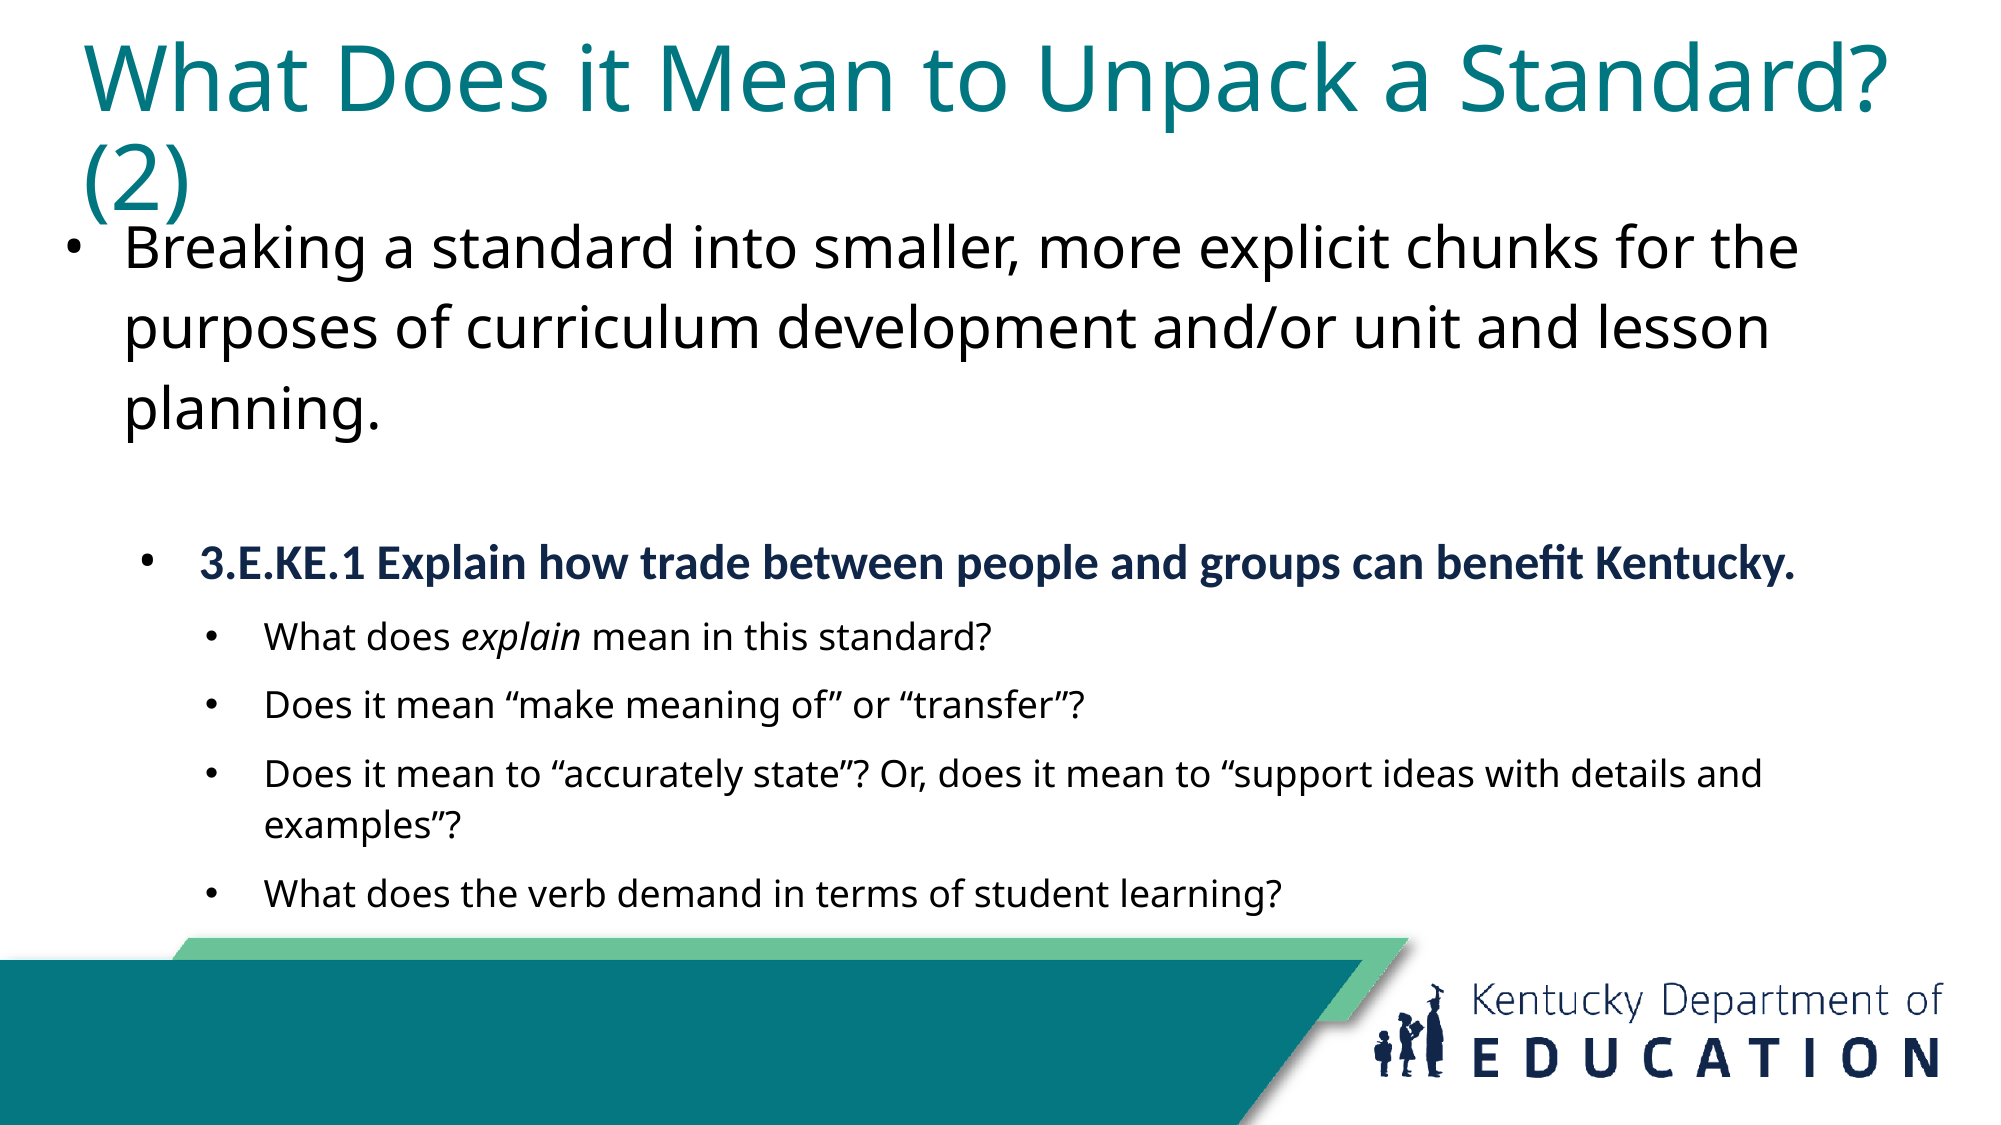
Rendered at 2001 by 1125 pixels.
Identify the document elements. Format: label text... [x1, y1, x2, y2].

picture [0, 0, 2001, 1125]
list Breaking a standard into smaller, more explicit chunks for the purposes of curriculum development and/or unit and lesson planning. 3.E.KE.1 Explain how trade between people and groups can benefit Kentucky. What does explain mean in this standard? Does it mean “make meaning of” or “transfer”? Does it mean to “accurately state”? Or, does it mean to “support ideas with details and examples”? What does the verb demand in terms of student learning? [48, 199, 1864, 965]
title What Does it Mean to Unpack a Standard? (2) [68, 24, 2000, 243]
